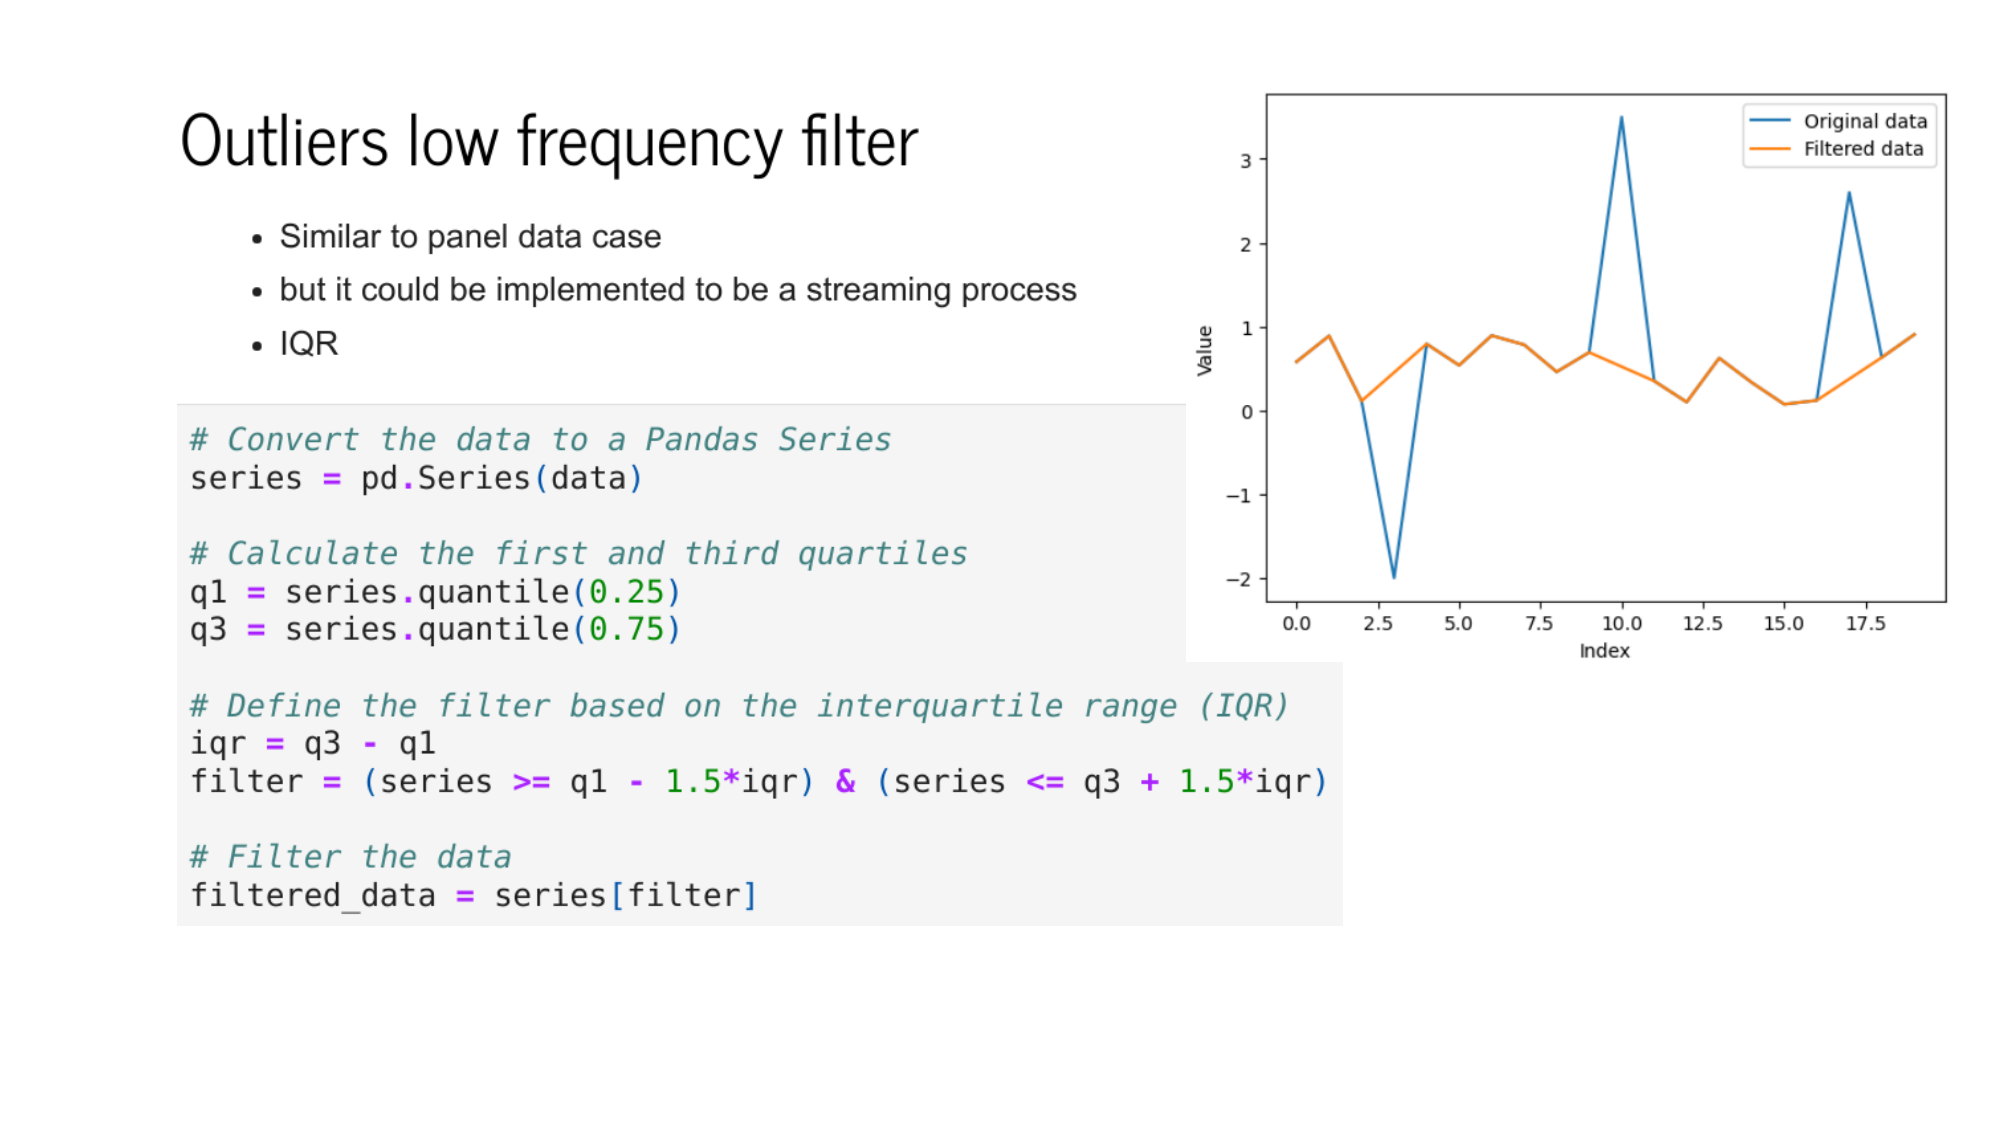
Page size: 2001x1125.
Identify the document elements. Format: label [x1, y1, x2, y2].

picture [177, 29, 1972, 926]
